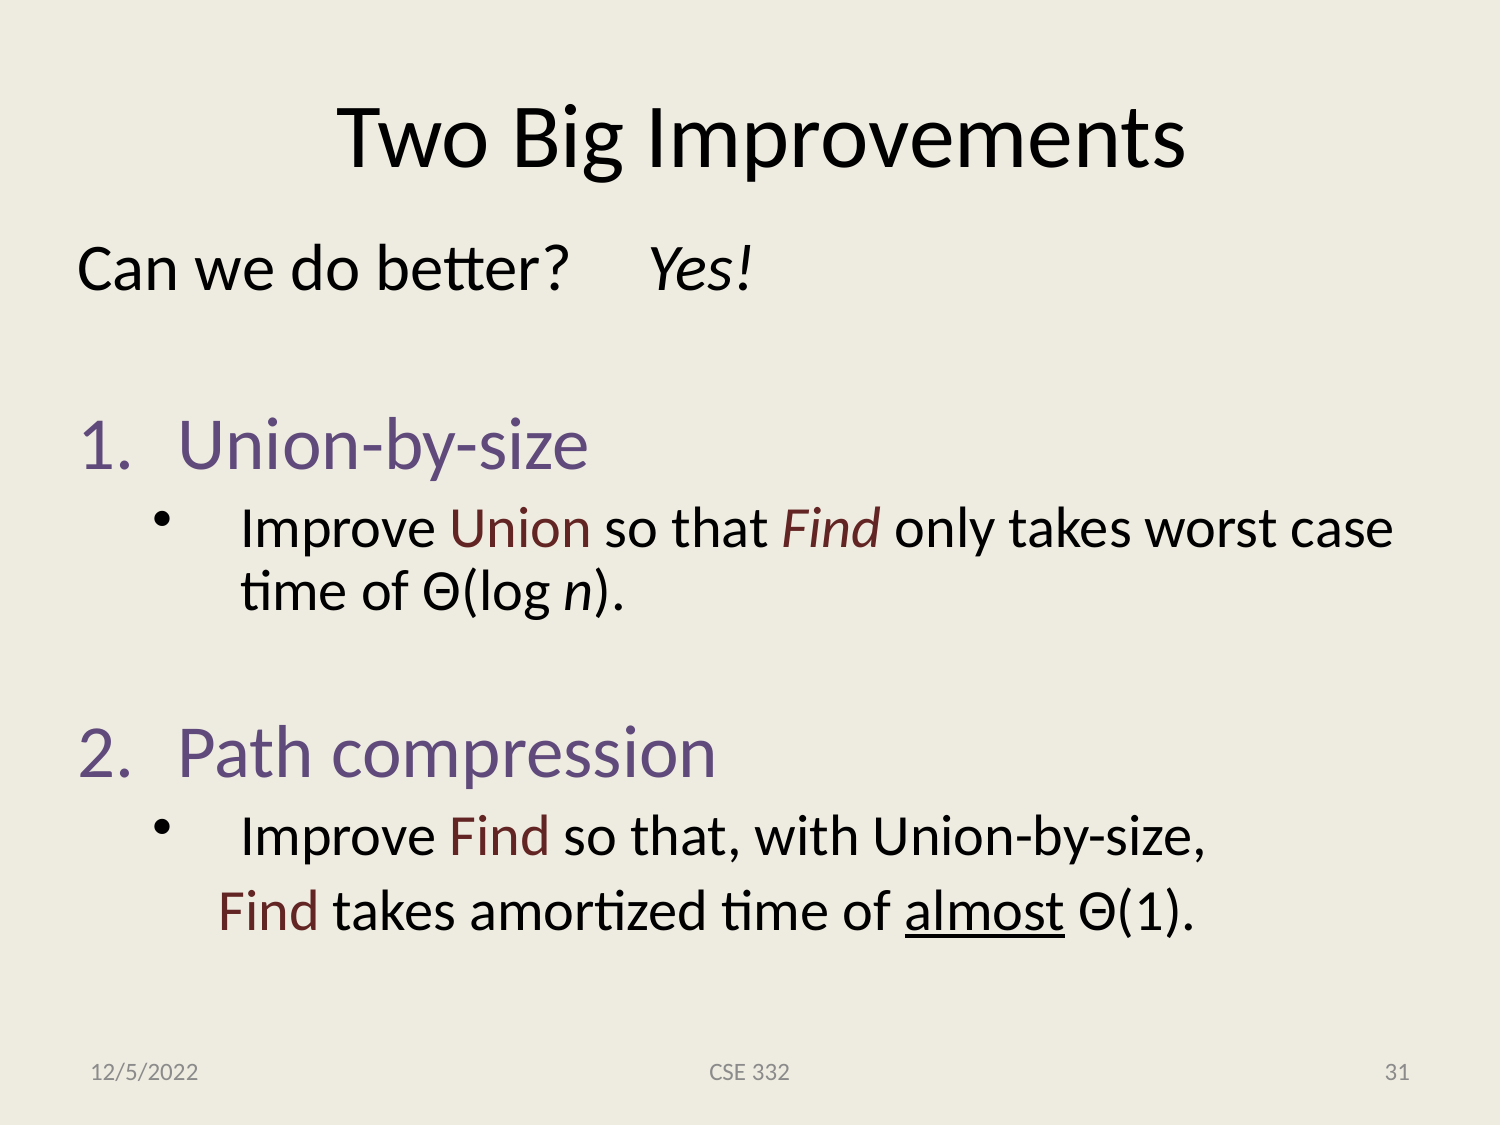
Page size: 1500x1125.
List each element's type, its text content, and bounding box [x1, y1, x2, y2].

list Can we do better? Yes! Union-by-size Improve Union so that Find only takes worst case time of Θ(log n). Path compression Improve Find so that, with Union-by-size, Find takes amortized time of almost Θ(1). [62, 224, 1450, 1025]
slide_number 31 [1074, 1042, 1425, 1103]
title Two Big Improvements [125, 37, 1400, 224]
footer CSE 332 [512, 1042, 988, 1103]
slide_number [75, 1042, 425, 1103]
